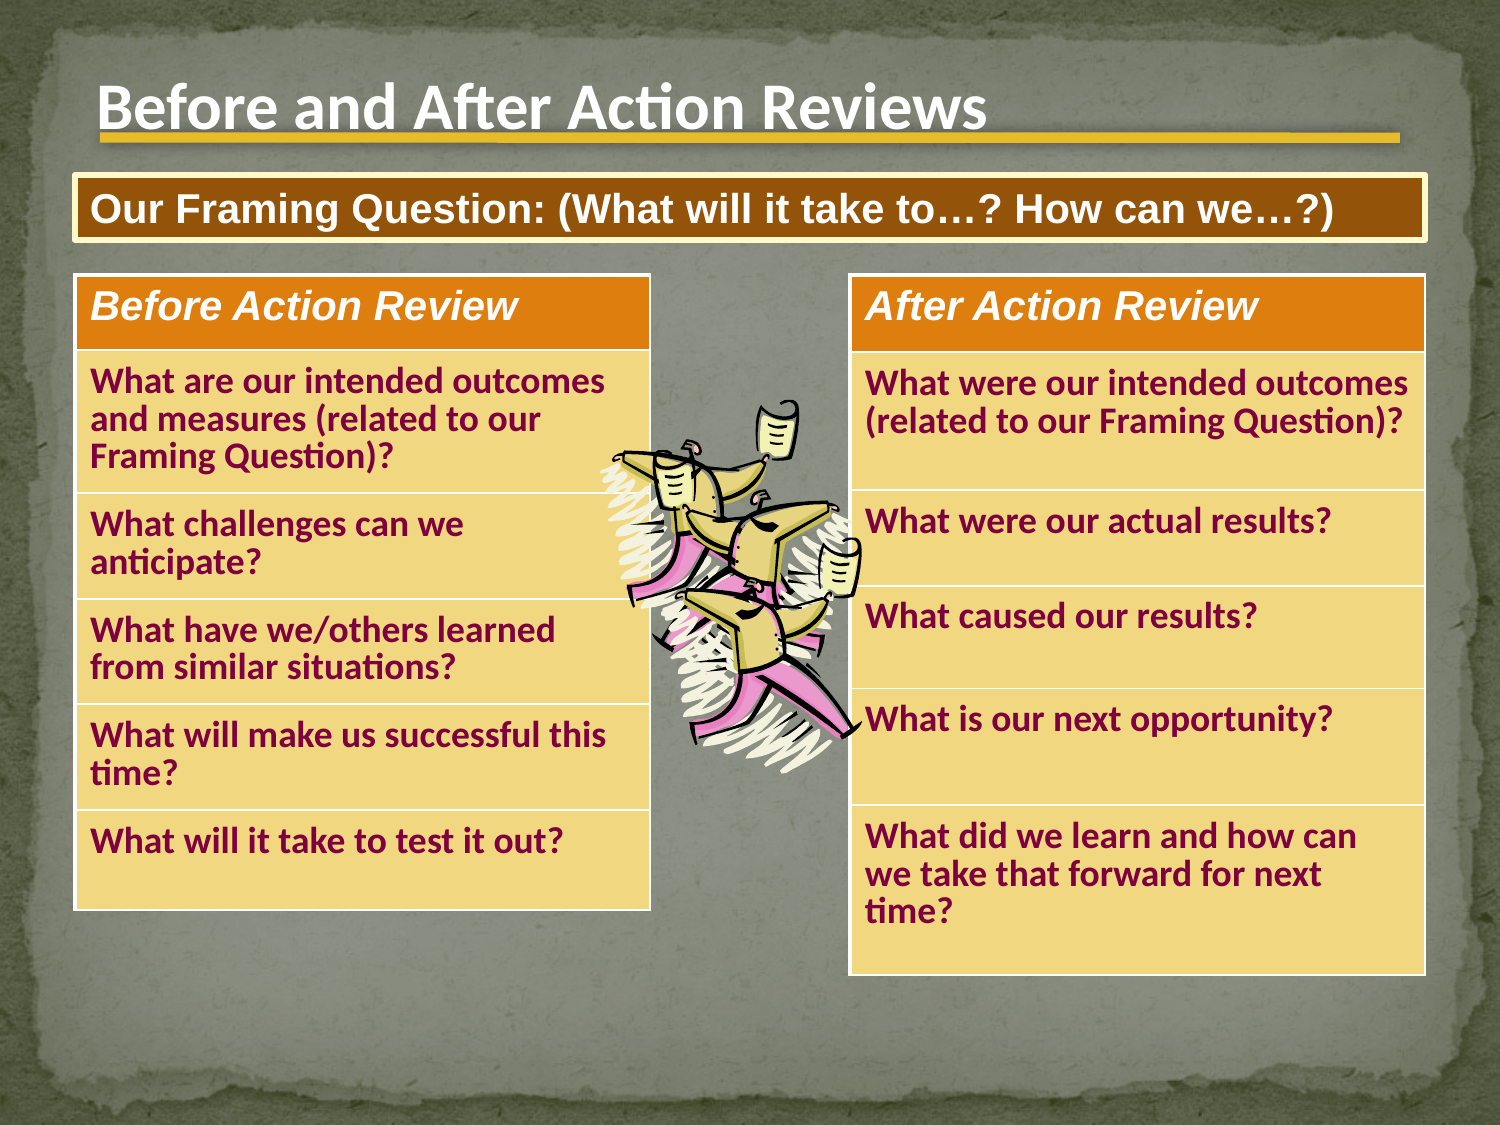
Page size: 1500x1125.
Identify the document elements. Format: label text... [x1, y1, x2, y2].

table_cell What were our actual results? [861, 491, 1424, 585]
table_cell What have we/others learned from similar situations? [77, 600, 649, 703]
table_cell What will make us successful this time? [77, 705, 649, 809]
table_header Before Action Review [77, 277, 649, 349]
picture [601, 399, 864, 775]
text_box Before and After Action Reviews [74, 50, 1438, 155]
table_cell What caused our results? [873, 587, 1424, 688]
table_cell What challenges can we anticipate? [77, 494, 589, 598]
table_cell What did we learn and how can we take that forward for next time? [852, 806, 1424, 974]
table_header After Action Review [852, 277, 1424, 351]
table_cell What is our next opportunity? [852, 689, 1424, 804]
text_box Our Framing Question: (What will it take to…? How can we…?) [74, 174, 1425, 240]
table_cell What will it take to test it out? [77, 811, 649, 909]
table_cell What are our intended outcomes and measures (related to our Framing Question)? [77, 351, 649, 492]
table_cell What were our intended outcomes (related to our Framing Question)? [852, 353, 1424, 489]
